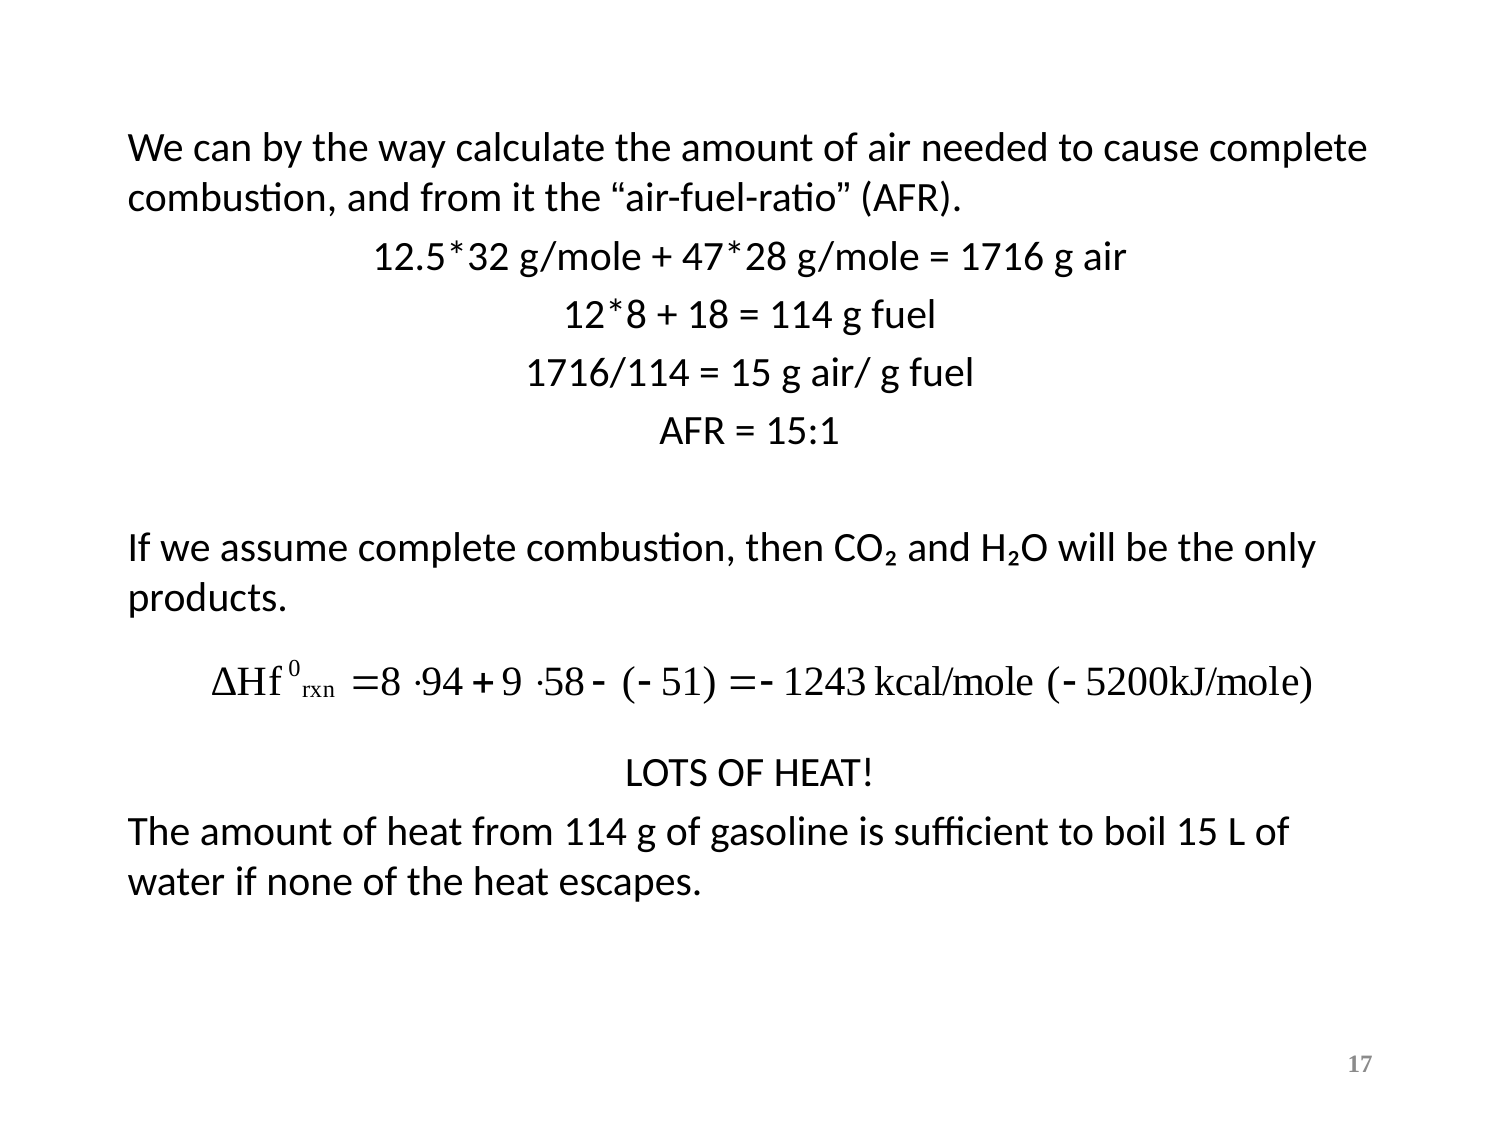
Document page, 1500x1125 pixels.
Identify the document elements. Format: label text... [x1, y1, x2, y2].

slide_number 17 [1074, 1025, 1388, 1100]
list We can by the way calculate the amount of air needed to cause complete combustion, and from it the “air-fuel-ratio” (AFR). 12.5*32 g/mole + 47*28 g/mole = 1716 g air 12*8 + 18 = 114 g fuel 1716/114 = 15 g air/ g fuel AFR = 15:1 If we assume complete combustion, then CO₂ and H₂O will be the only products. LOTS OF HEAT! The amount of heat from 114 g of gasoline is sufficient to boil 15 L of water if none of the heat escapes. [112, 112, 1388, 1075]
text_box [204, 649, 1320, 713]
